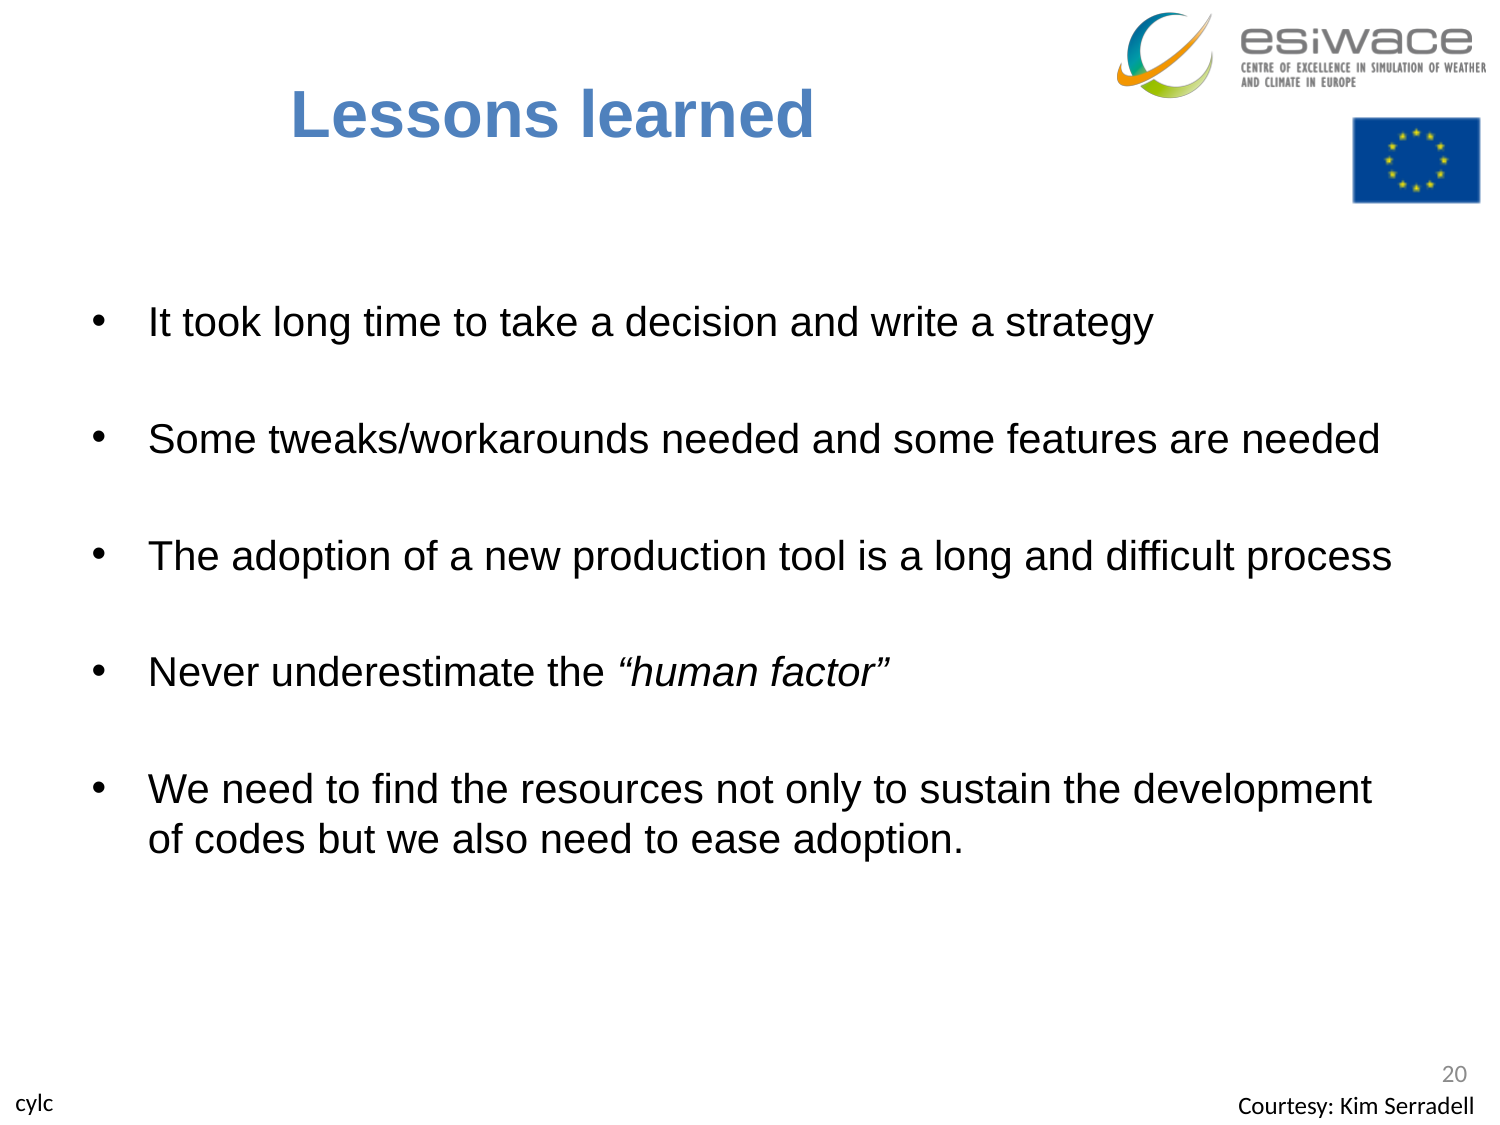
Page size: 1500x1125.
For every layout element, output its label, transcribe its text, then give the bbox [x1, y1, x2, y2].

text_box cylc [0, 1079, 69, 1125]
list It took long time to take a decision and write a strategy Some tweaks/workarounds needed and some features are needed The adoption of a new production tool is a long and difficult process Never underestimate the “human factor” We need to find the resources not only to sustain the development of codes but we also need to ease adoption. [76, 216, 1424, 941]
picture [1351, 116, 1483, 206]
picture [1111, 11, 1486, 101]
title Lessons learned [14, 14, 1093, 208]
text_box Courtesy: Kim Serradell [1223, 1082, 1491, 1125]
slide_number 20 [1132, 1042, 1483, 1103]
